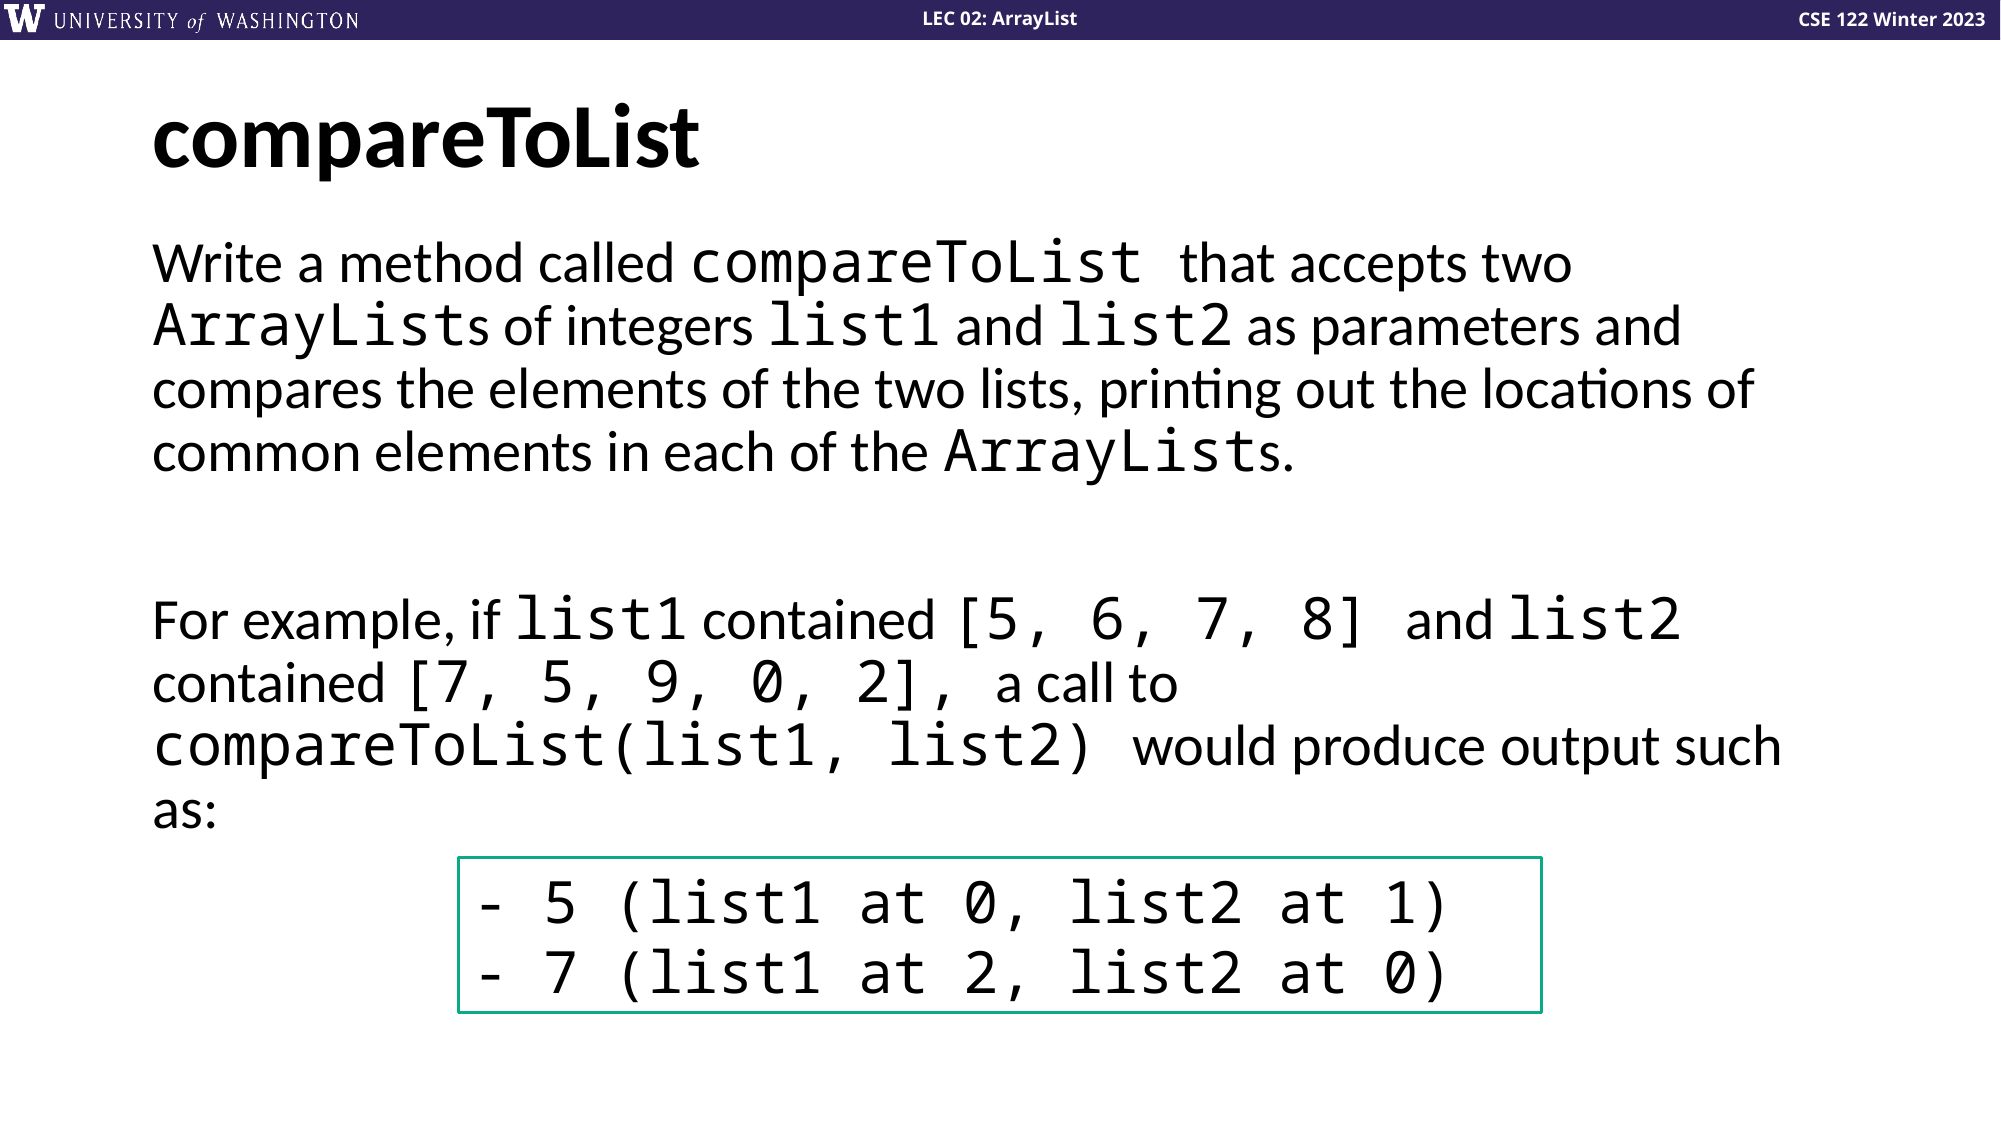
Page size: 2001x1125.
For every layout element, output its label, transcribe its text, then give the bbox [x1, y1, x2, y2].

list Write a method called compareToList that accepts two ArrayLists of integers list1 and list2 as parameters and compares the elements of the two lists, printing out the locations of common elements in each of the ArrayLists. For example, if list1 contained [5, 6, 7, 8] and list2 contained [7, 5, 9, 0, 2], a call to compareToList(list1, list2) would produce output such as: [137, 224, 1863, 1014]
picture [4, 4, 358, 33]
title compareToList [137, 74, 1863, 200]
text_box - 5 (list1 at 0, list2 at 1) - 7 (list1 at 2, list2 at 0) [458, 857, 1542, 1013]
